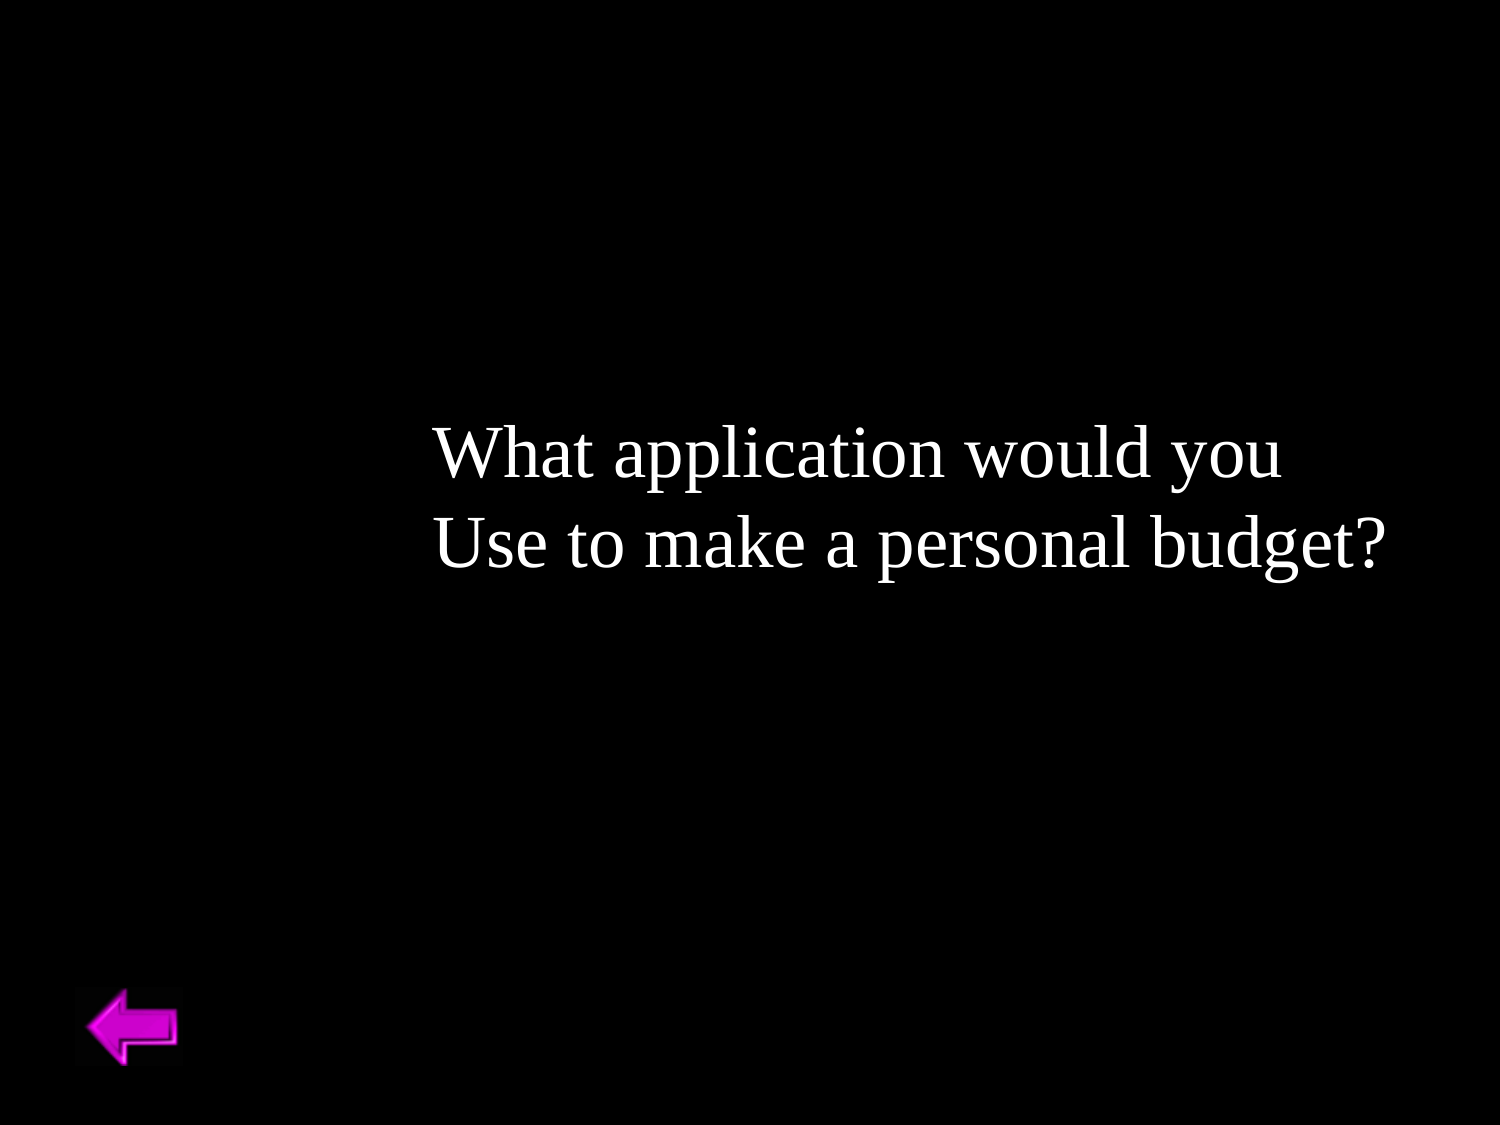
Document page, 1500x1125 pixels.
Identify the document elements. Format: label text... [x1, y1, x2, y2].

picture [74, 987, 183, 1066]
text_box What application would you Use to make a personal budget? [417, 395, 1403, 591]
